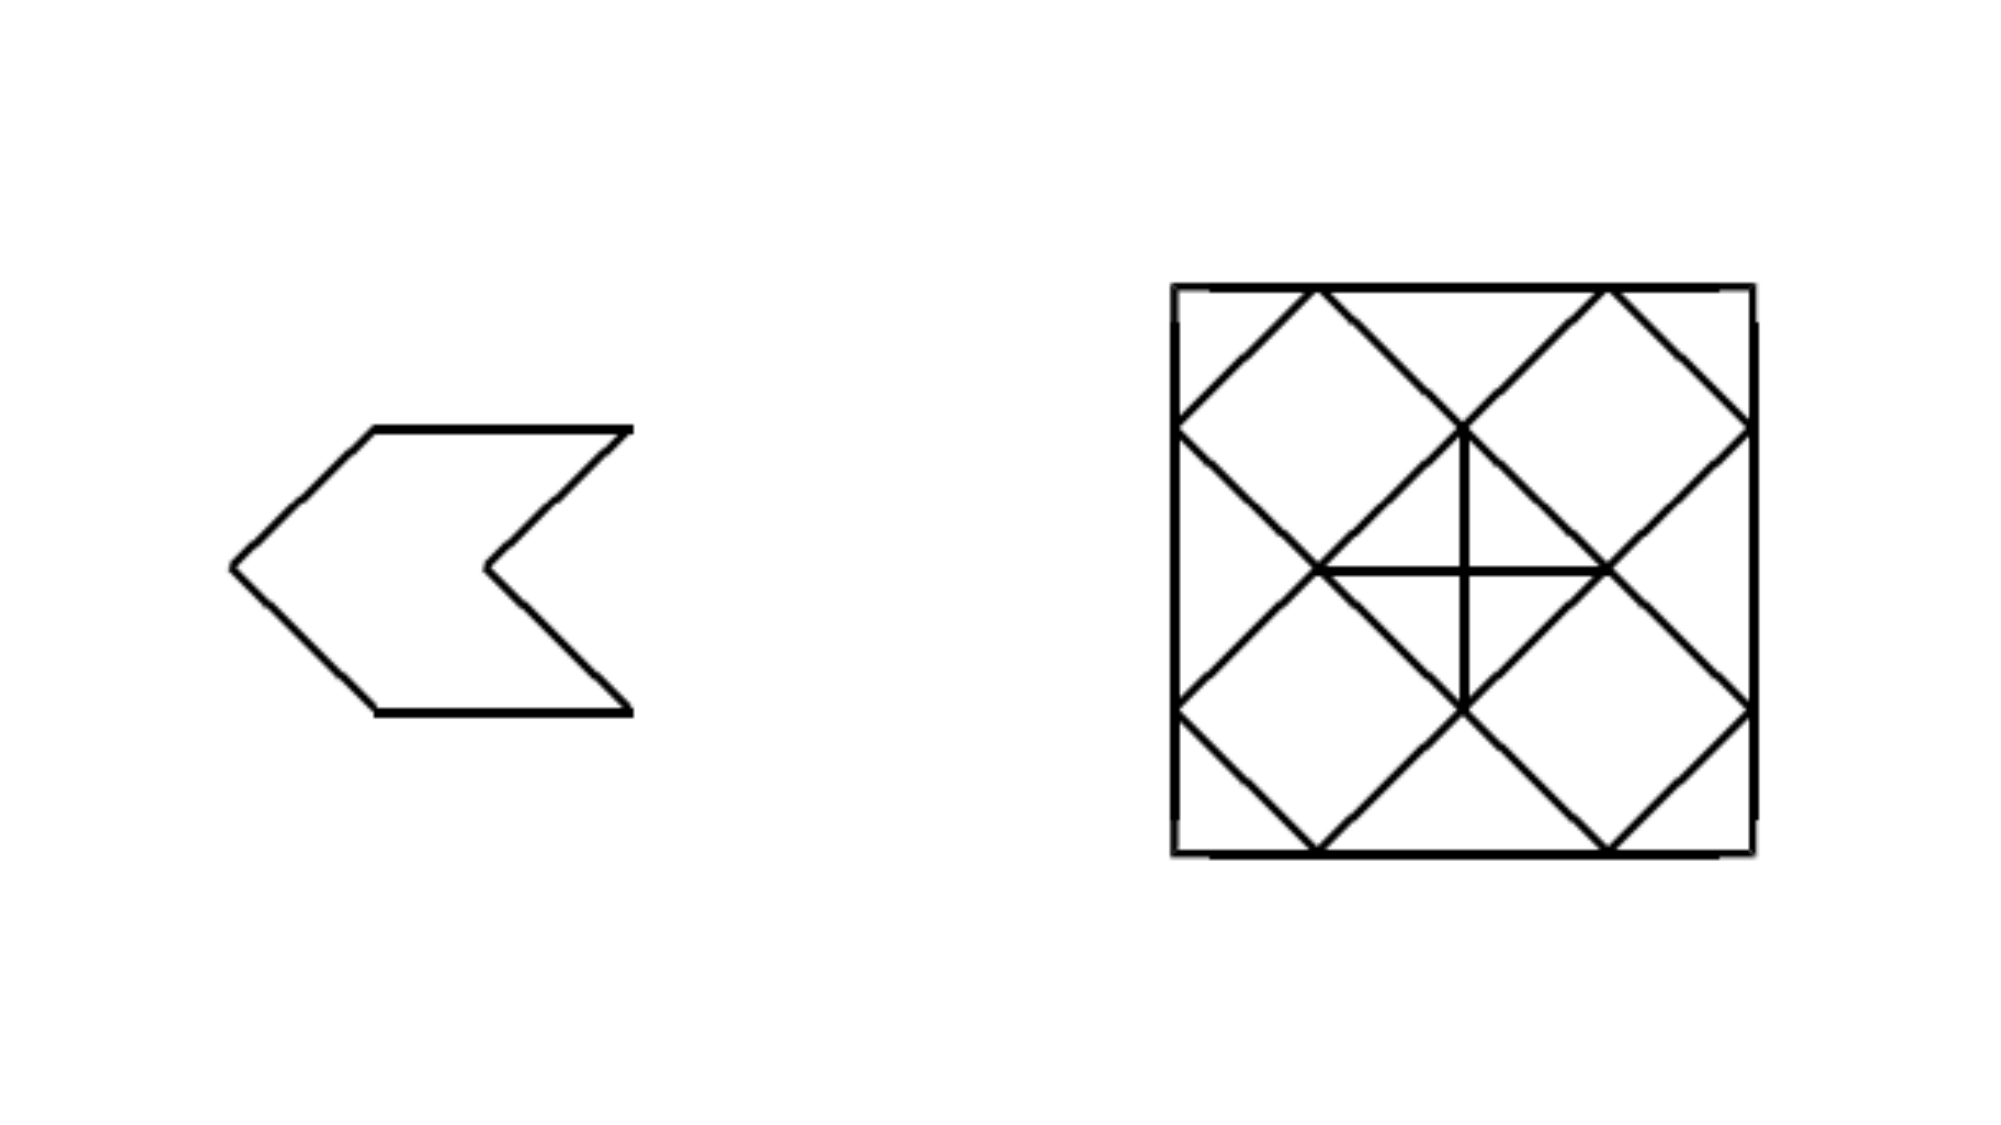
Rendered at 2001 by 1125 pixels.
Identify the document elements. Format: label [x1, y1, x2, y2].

list [105, 218, 1895, 907]
